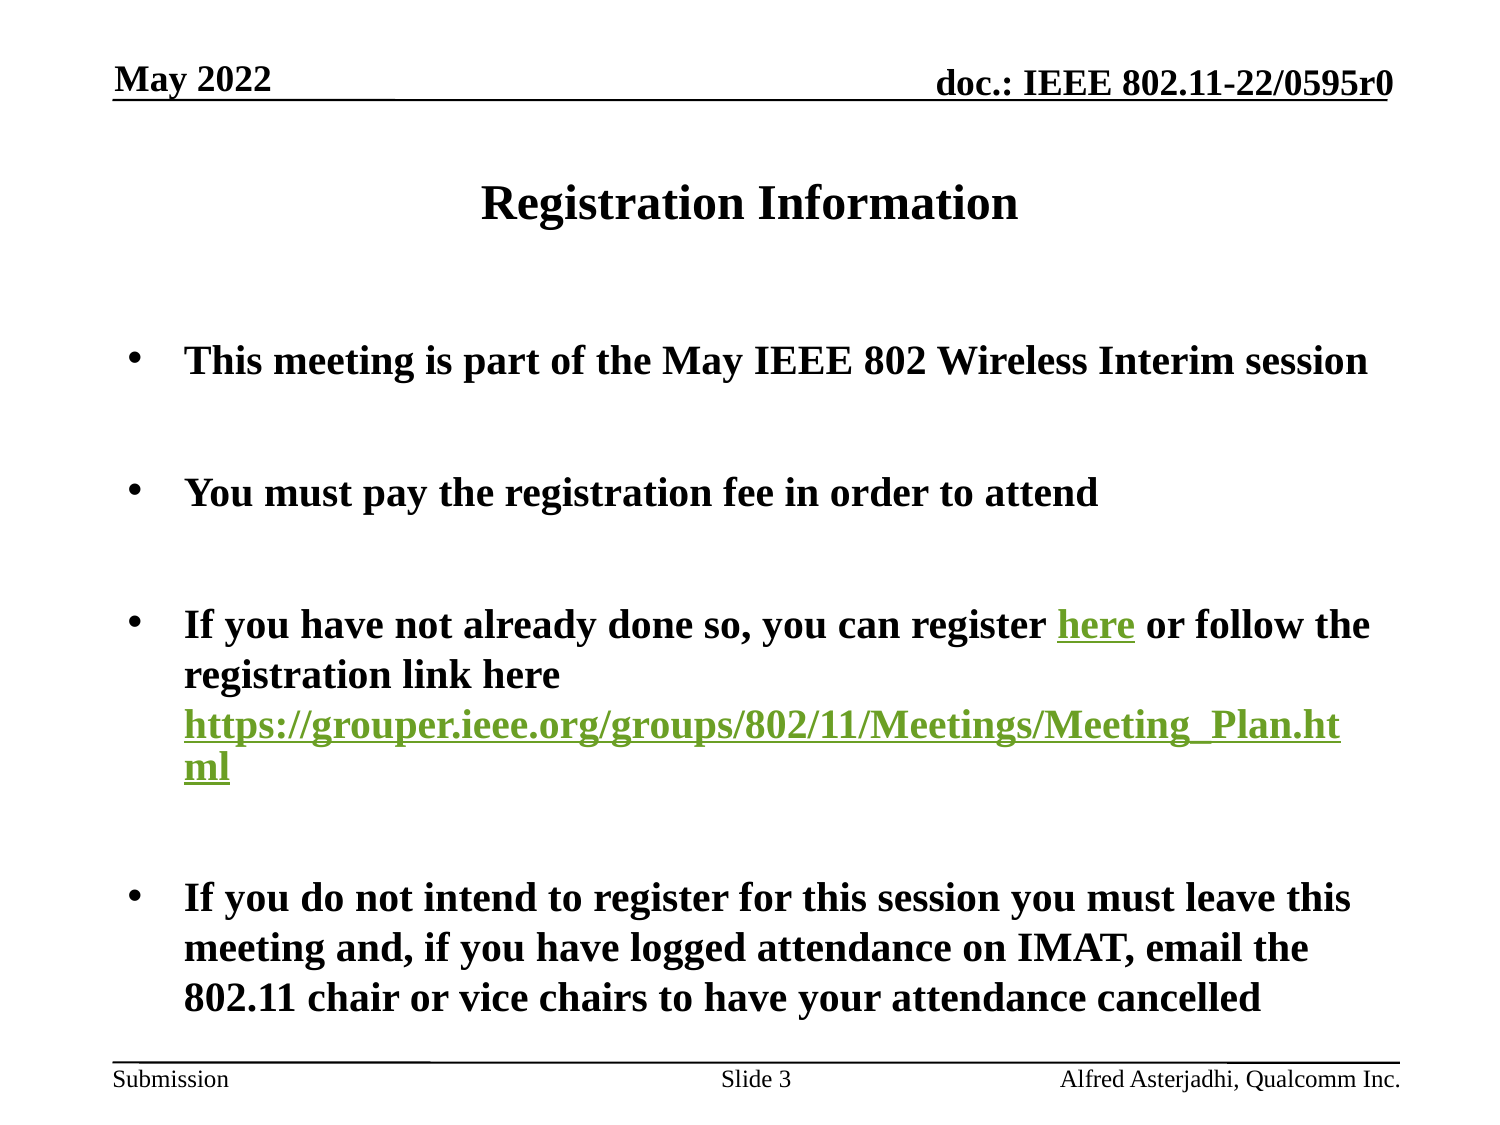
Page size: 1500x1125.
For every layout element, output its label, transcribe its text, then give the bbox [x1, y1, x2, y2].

list This meeting is part of the May IEEE 802 Wireless Interim session You must pay the registration fee in order to attend If you have not already done so, you can register here or follow the registration link here https://grouper.ieee.org/groups/802/11/Meetings/Meeting_Plan.html If you do not intend to register for this session you must leave this meeting and, if you have logged attendance on IMAT, email the 802.11 chair or vice chairs to have your attendance cancelled [112, 324, 1388, 1000]
footer Alfred Asterjadhi, Qualcomm Inc. [878, 1061, 1402, 1093]
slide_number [114, 54, 423, 100]
title Registration Information [112, 112, 1388, 288]
slide_number Slide 3 [712, 1061, 800, 1123]
